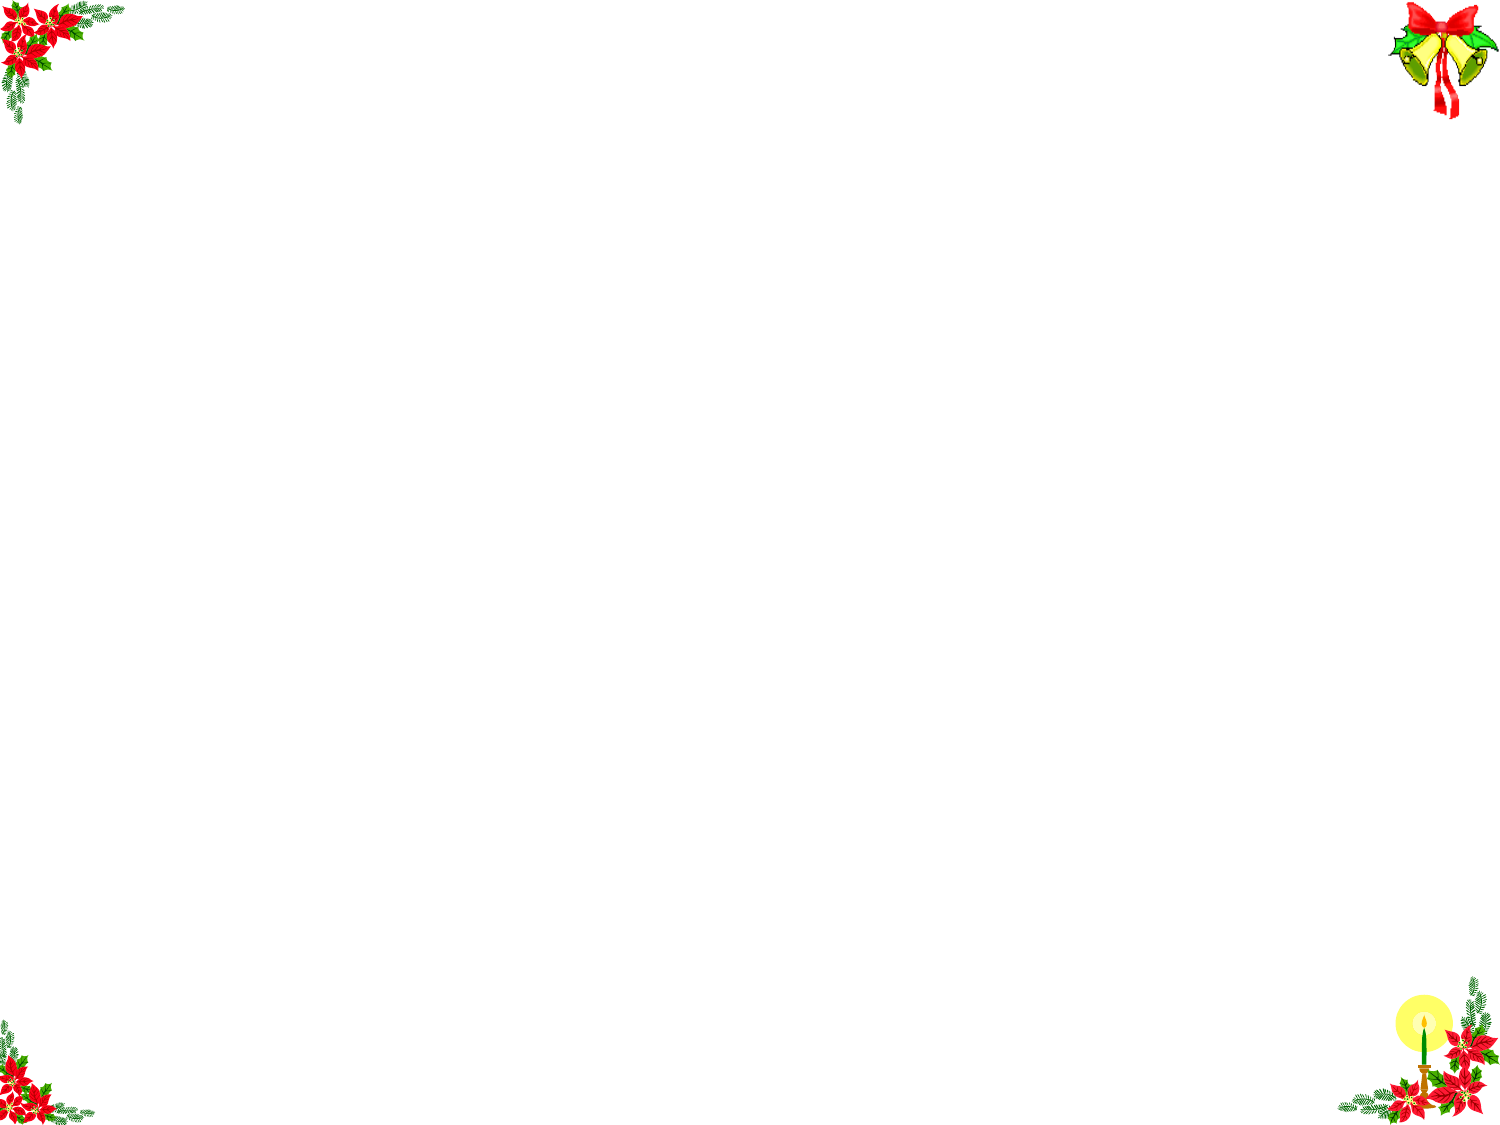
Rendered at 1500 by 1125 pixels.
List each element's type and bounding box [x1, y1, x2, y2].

picture [0, 1021, 98, 1125]
picture [0, 0, 126, 125]
picture [1387, 0, 1500, 126]
picture [1337, 975, 1500, 1125]
